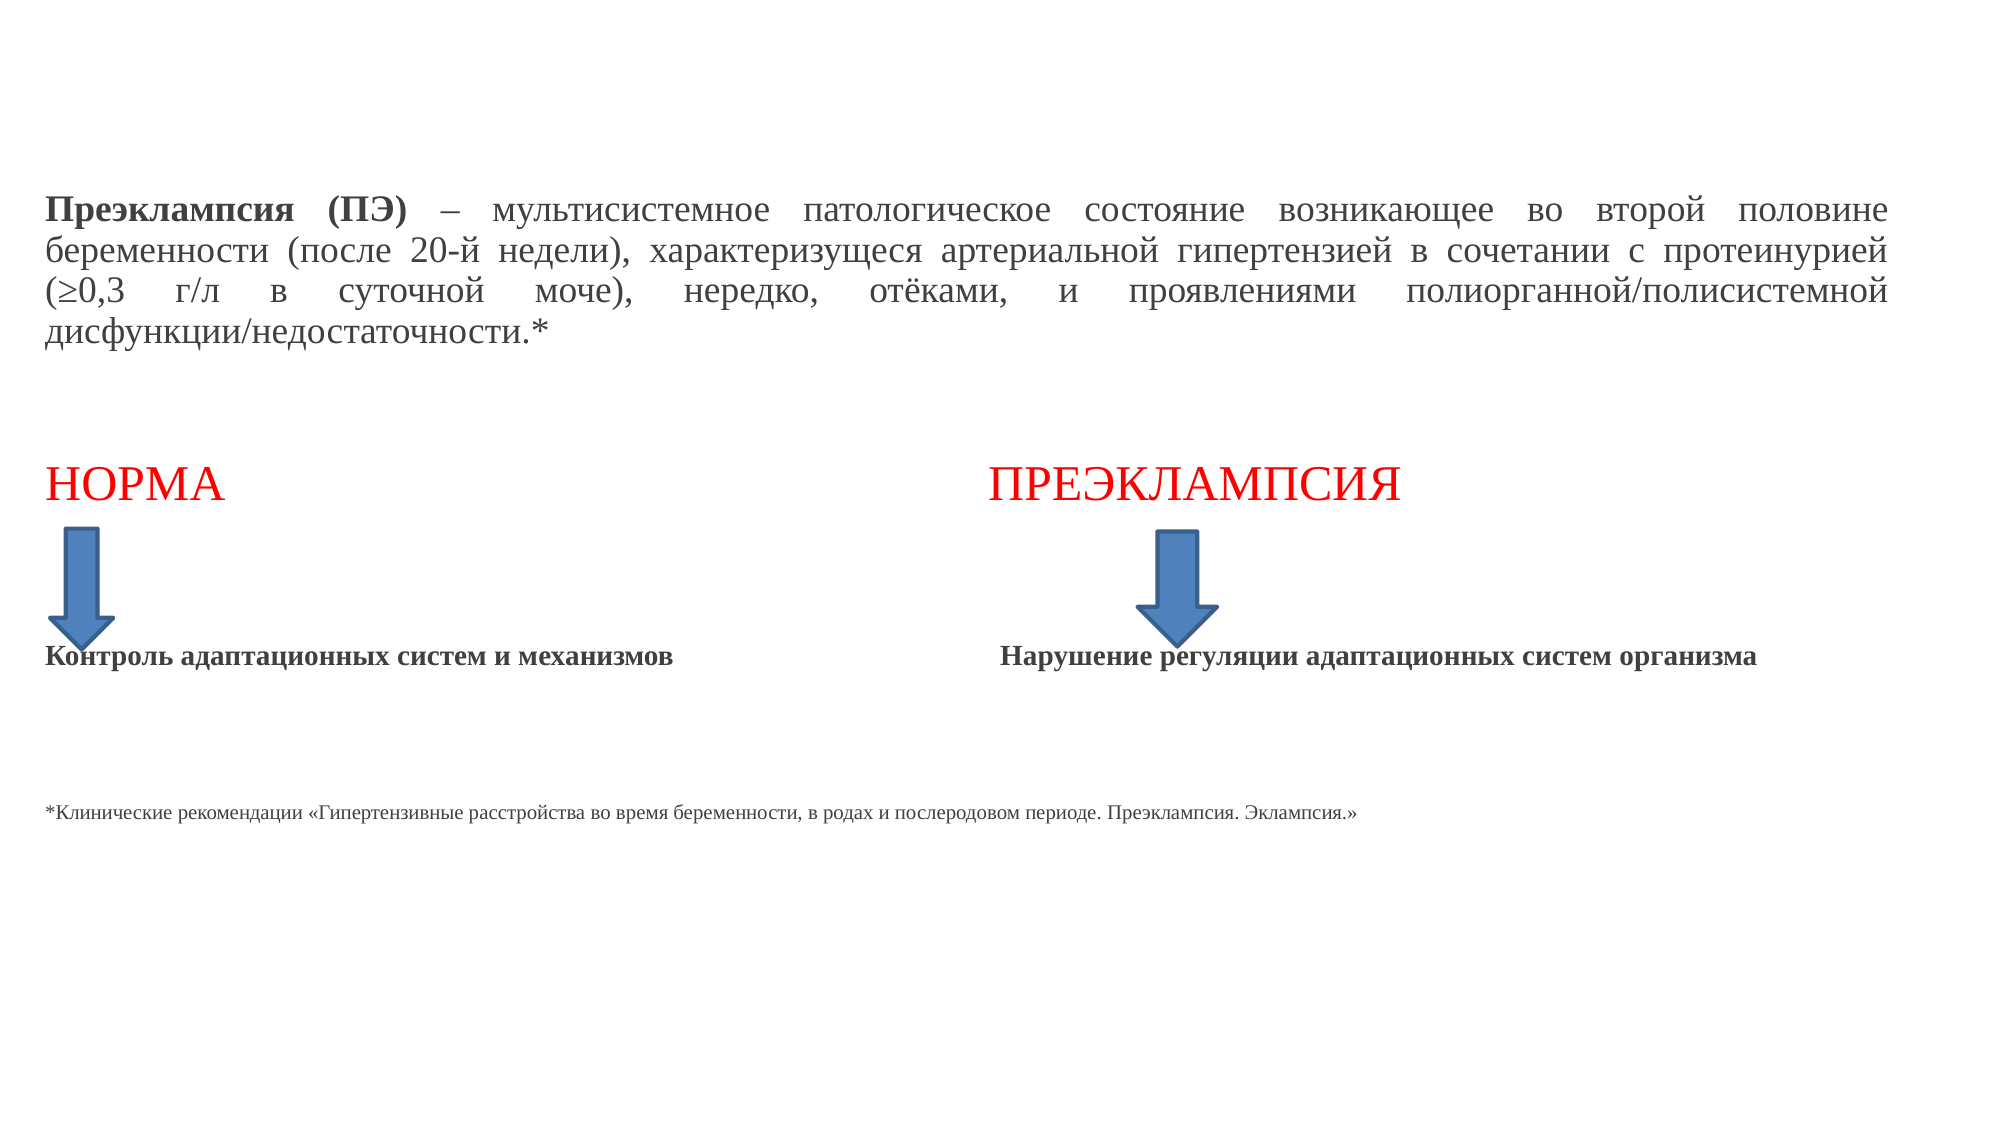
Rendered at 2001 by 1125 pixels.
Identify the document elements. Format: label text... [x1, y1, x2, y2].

text_box Преэклампсия (ПЭ) – мультисистемное патологическое состояние возникающее во второй половине беременности (после 20-й недели), характеризущеся артериальной гипертензией в сочетании с протеинурией (≥0,3 г/л в суточной моче), нередко, отёками, и проявлениями полиорганной/полисистемной дисфункции/недостаточности.* НОРМА ПРЕЭКЛАМПСИЯ Контроль адаптационных систем и механизмов Нарушение регуляции адаптационных систем организма *Клинические рекомендации «Гипертензивные расстройства во время беременности, в родах и послеродовом периоде. Преэклампсия. Эклампсия.» [34, 67, 1902, 1025]
text_box [1137, 531, 1218, 647]
text_box [49, 528, 114, 650]
